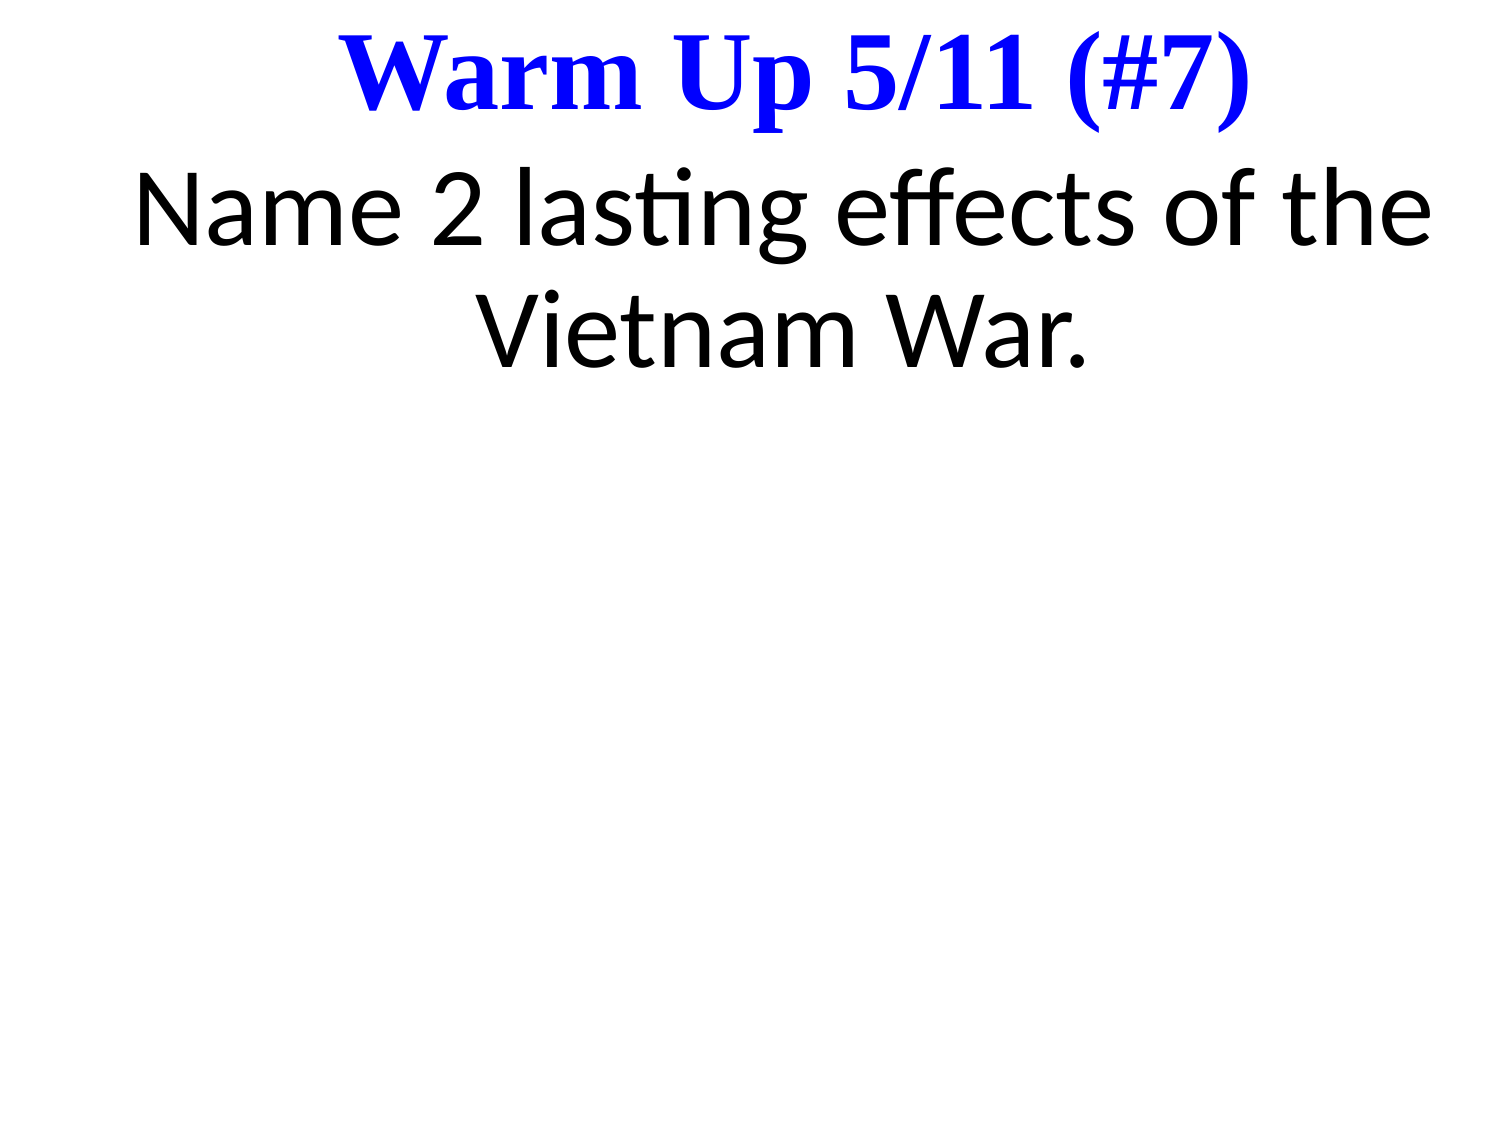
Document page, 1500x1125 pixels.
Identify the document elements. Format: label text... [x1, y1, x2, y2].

title Warm Up 5/11 (#7) [128, 17, 1463, 141]
subtitle Name 2 lasting effects of the Vietnam War. [18, 141, 1474, 990]
